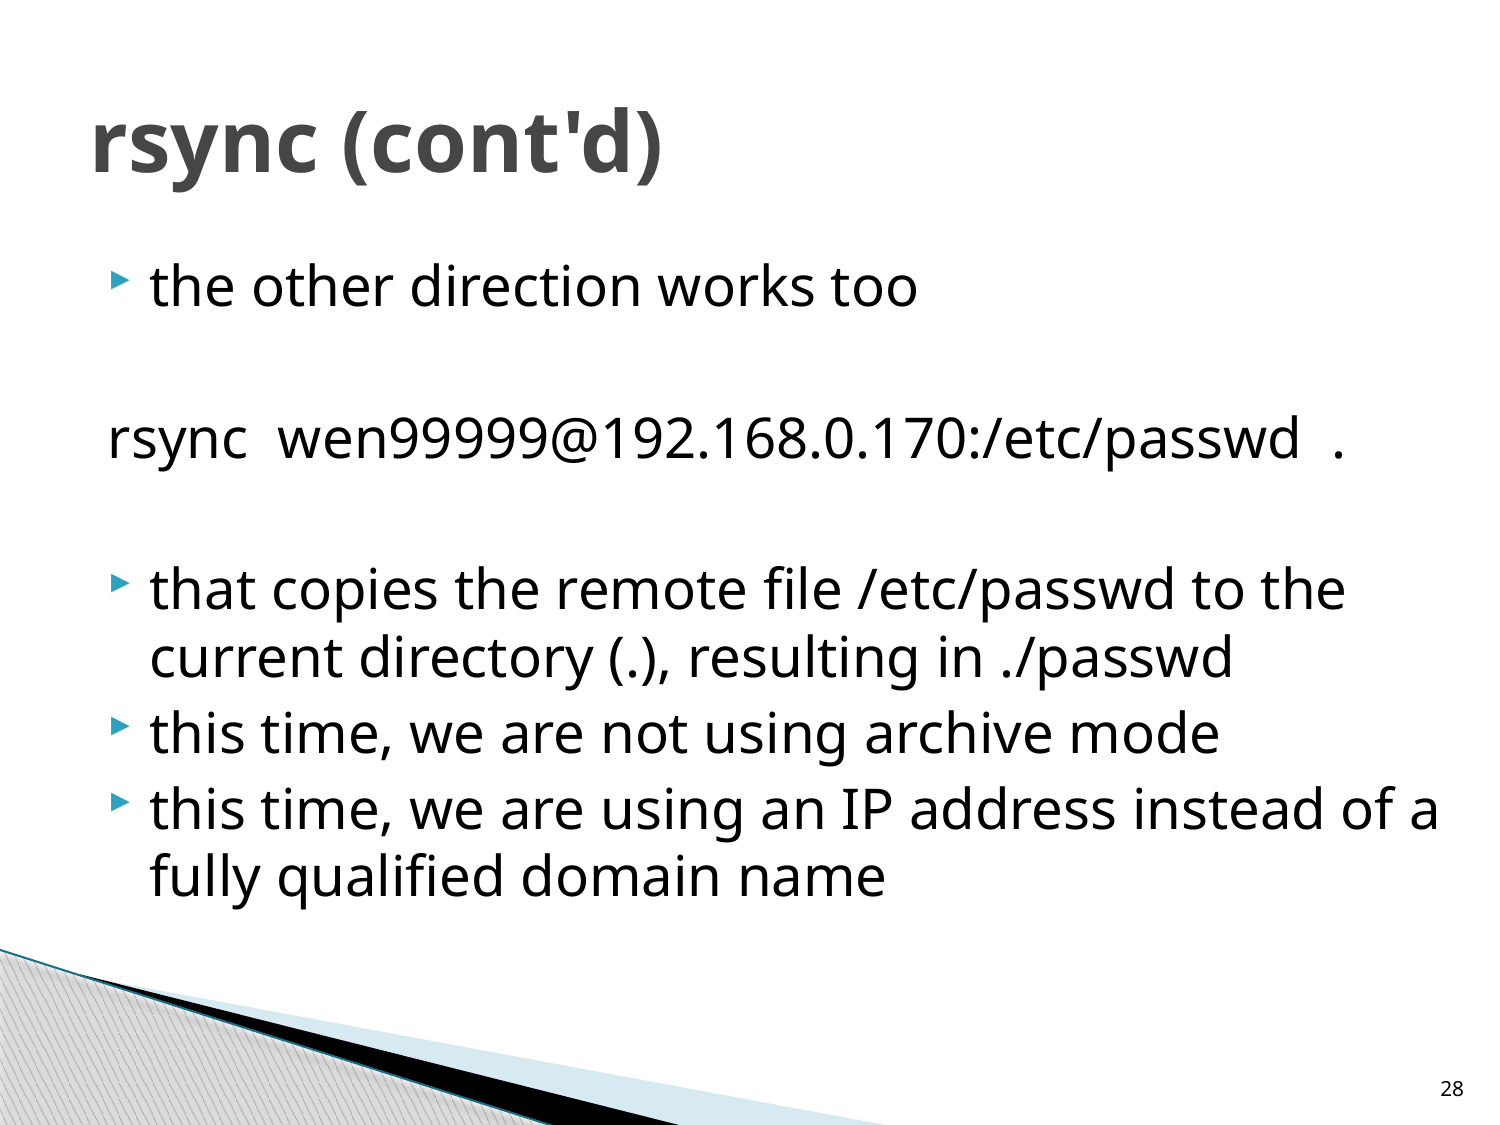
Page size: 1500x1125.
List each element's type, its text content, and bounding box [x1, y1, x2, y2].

list the other direction works too rsync wen99999@192.168.0.170:/etc/passwd . that copies the remote file /etc/passwd to the current directory (.), resulting in ./passwd this time, we are not using archive mode this time, we are using an IP address instead of a fully qualified domain name [74, 242, 1463, 986]
slide_number 28 [1418, 1051, 1479, 1112]
title rsync (cont'd) [75, 45, 1425, 233]
